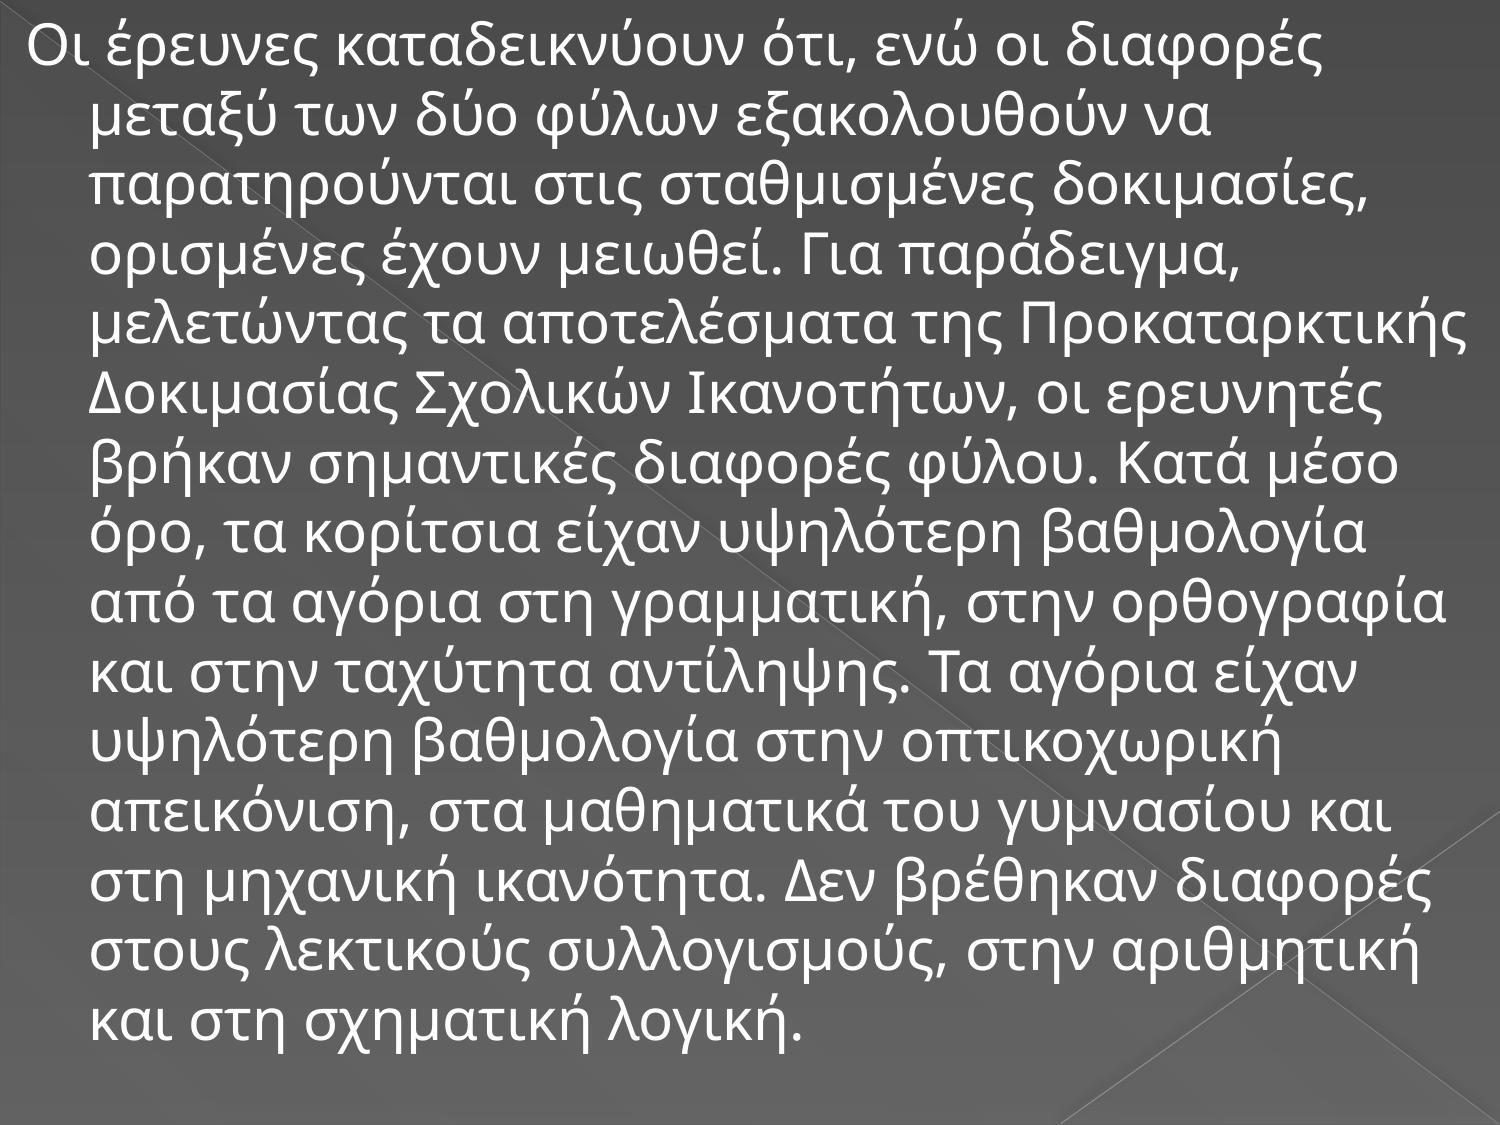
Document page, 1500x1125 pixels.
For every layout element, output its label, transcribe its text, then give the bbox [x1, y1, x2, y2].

list Οι έρευνες καταδεικνύουν ότι, ενώ οι διαφορές μεταξύ των δύο φύλων εξακολουθούν να παρατηρούνται στις σταθμισμένες δοκιμασίες, ορισμένες έχουν μειωθεί. Για παράδειγμα, μελετώντας τα αποτελέσματα της Προκαταρκτικής Δοκιμασίας Σχολικών Ικανοτήτων, οι ερευνητές βρήκαν σημαντικές διαφορές φύλου. Κατά μέσο όρο, τα κορίτσια είχαν υψηλότερη βαθμολογία από τα αγόρια στη γραμματική, στην ορθογραφία και στην ταχύτητα αντίληψης. Τα αγόρια είχαν υψηλότερη βαθμολογία στην οπτικοχωρική απεικόνιση, στα μαθηματικά του γυμνασίου και στη μηχανική ικανότητα. Δεν βρέθηκαν διαφορές στους λεκτικούς συλλογισμούς, στην αριθμητική και στη σχηματική λογική. [0, 0, 1500, 1125]
